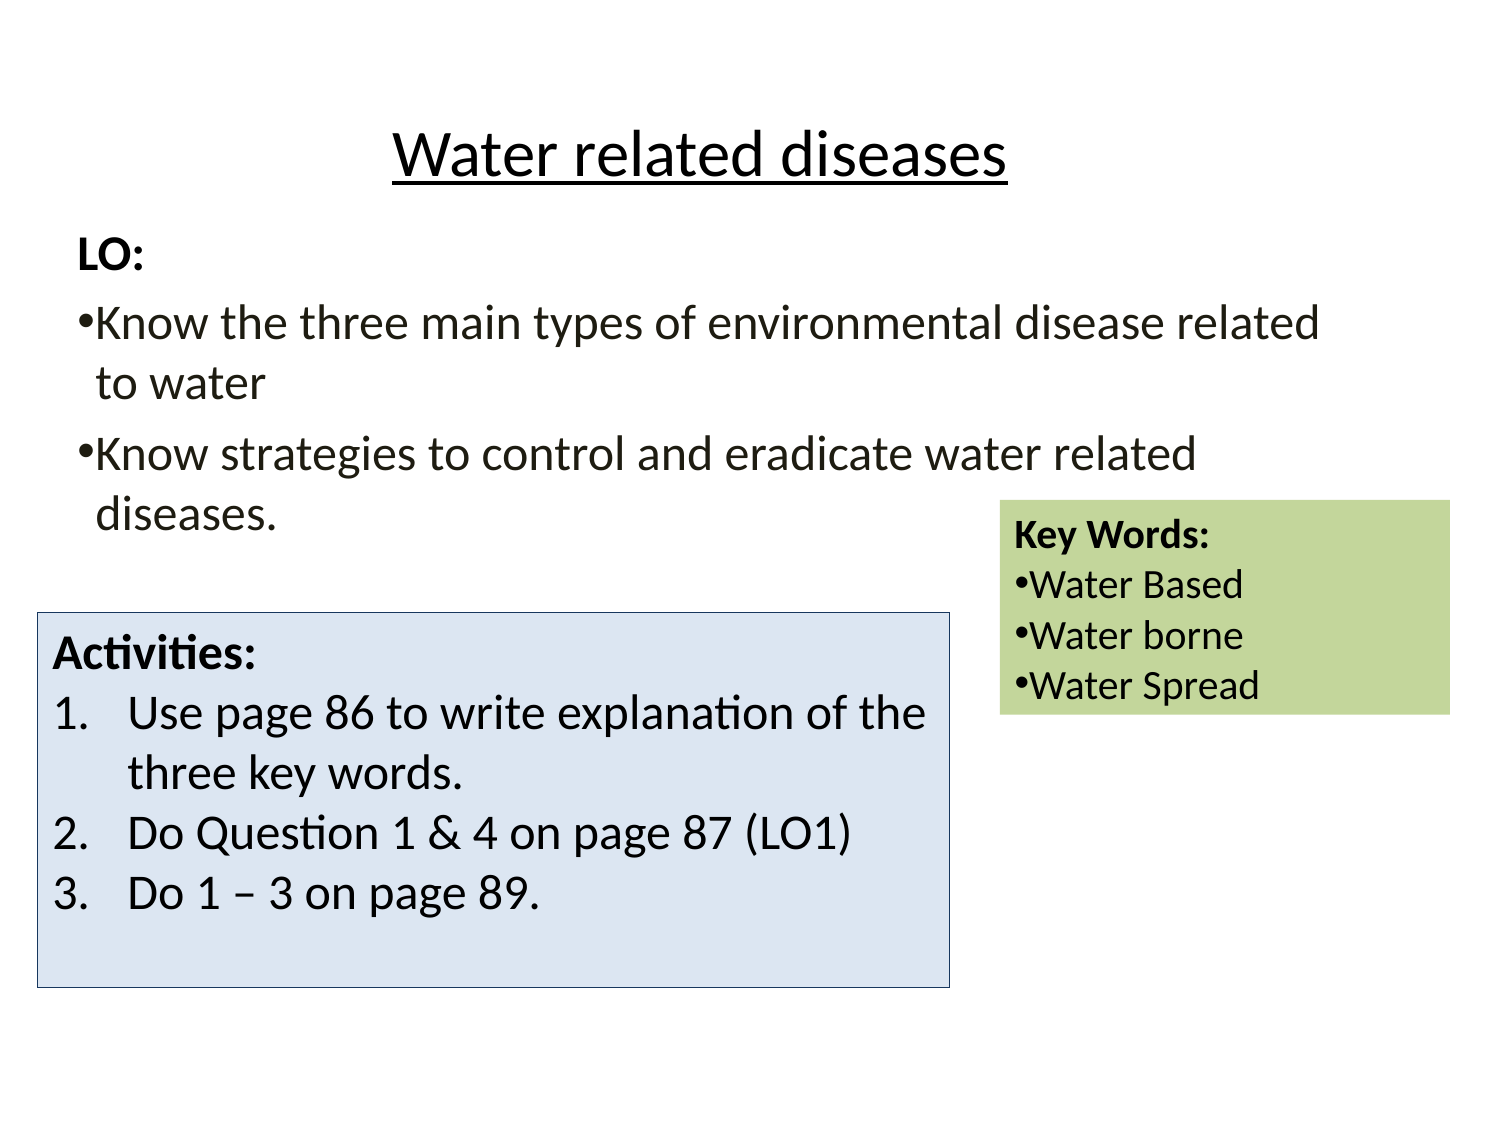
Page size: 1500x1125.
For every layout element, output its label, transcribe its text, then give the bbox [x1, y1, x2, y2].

title Water related diseases [62, 50, 1338, 212]
text_box Key Words: Water Based Water borne Water Spread [999, 499, 1450, 715]
subtitle LO: Know the three main types of environmental disease related to water Know strategies to control and eradicate water related diseases. [62, 212, 1350, 500]
text_box Activities: Use page 86 to write explanation of the three key words. Do Question 1 & 4 on page 87 (LO1) Do 1 – 3 on page 89. [37, 612, 950, 988]
